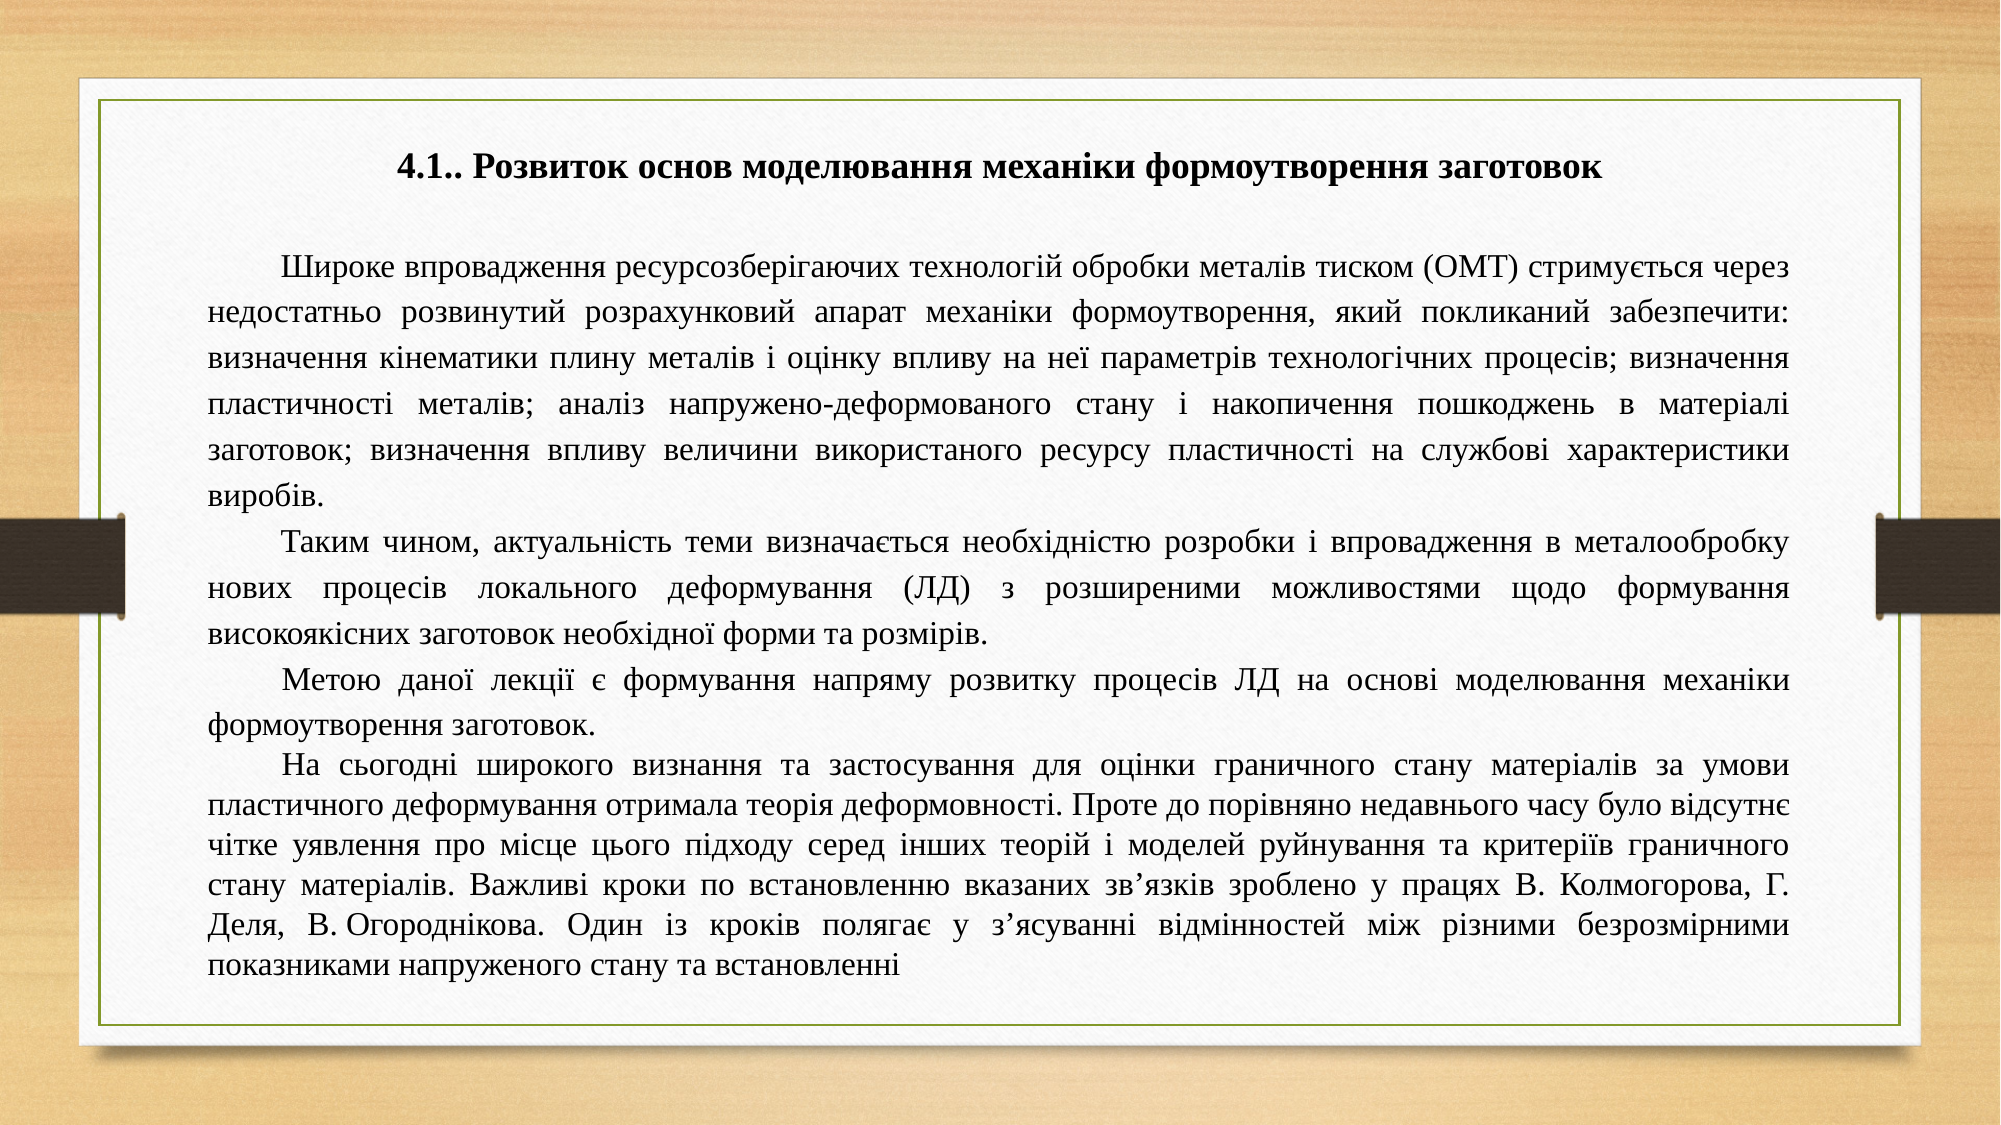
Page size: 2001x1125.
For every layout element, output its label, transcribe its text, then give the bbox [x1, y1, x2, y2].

text_box 4.1.. Розвиток основ моделювання механіки формоутворення заготовок Широке впровадження ресурсозберігаючих технологій обробки металів тиском (ОМТ) стримується через недостатньо розвинутий розрахунковий апарат механіки формоутворення, який покликаний забезпечити: визначення кінематики плину металів і оцінку впливу на неї параметрів технологічних процесів; визначення пластичності металів; аналіз напружено-деформованого стану і накопичення пошкоджень в матеріалі заготовок; визначення впливу величини використаного ресурсу пластичності на службові характеристики виробів. Таким чином, актуальність теми визначається необхідністю розробки і впровадження в металообробку нових процесів локального деформування (ЛД) з розширеними можливостями щодо формування високоякісних заготовок необхідної форми та розмірів. Метою даної лекції є формування напряму розвитку процесів ЛД на основі моделювання механіки формоутворення заготовок. На сьогодні широкого визнання та застосування для оцінки граничного стану матеріалів за умови пластичного деформування отримала теорія деформовності. Проте до порівняно недавнього часу було відсутнє чітке уявлення про місце цього підходу серед інших теорій і моделей руйнування та критеріїв граничного стану матеріалів. Важливі кроки по встановленню вказаних зв’язків зроблено у працях В. Колмогорова, Г. Деля, В. Огороднікова. Один із кроків полягає у з’ясуванні відмінностей між різними безрозмірними показниками напруженого стану та встановленні [192, 126, 1808, 990]
picture [0, 0, 2001, 1125]
